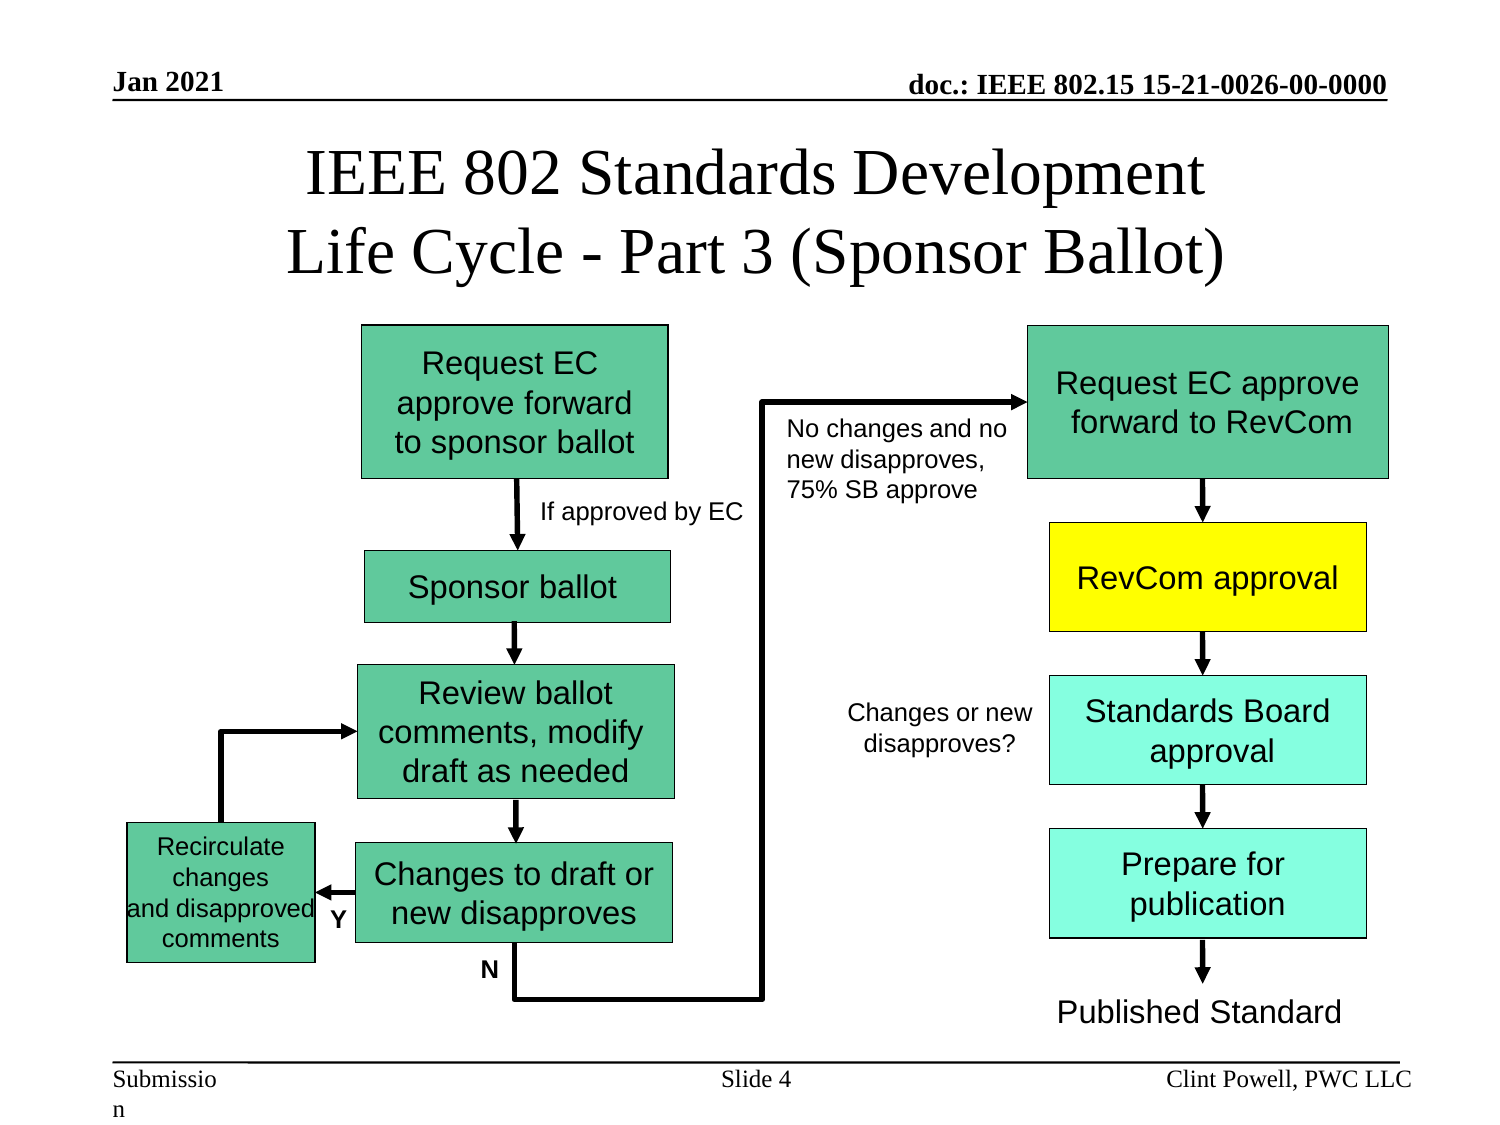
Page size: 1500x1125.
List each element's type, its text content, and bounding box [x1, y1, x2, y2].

picture [110, 110, 1390, 1052]
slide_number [112, 62, 375, 98]
footer Clint Powell, PWC LLC [900, 1062, 1413, 1093]
slide_number Slide 4 [712, 1062, 800, 1093]
